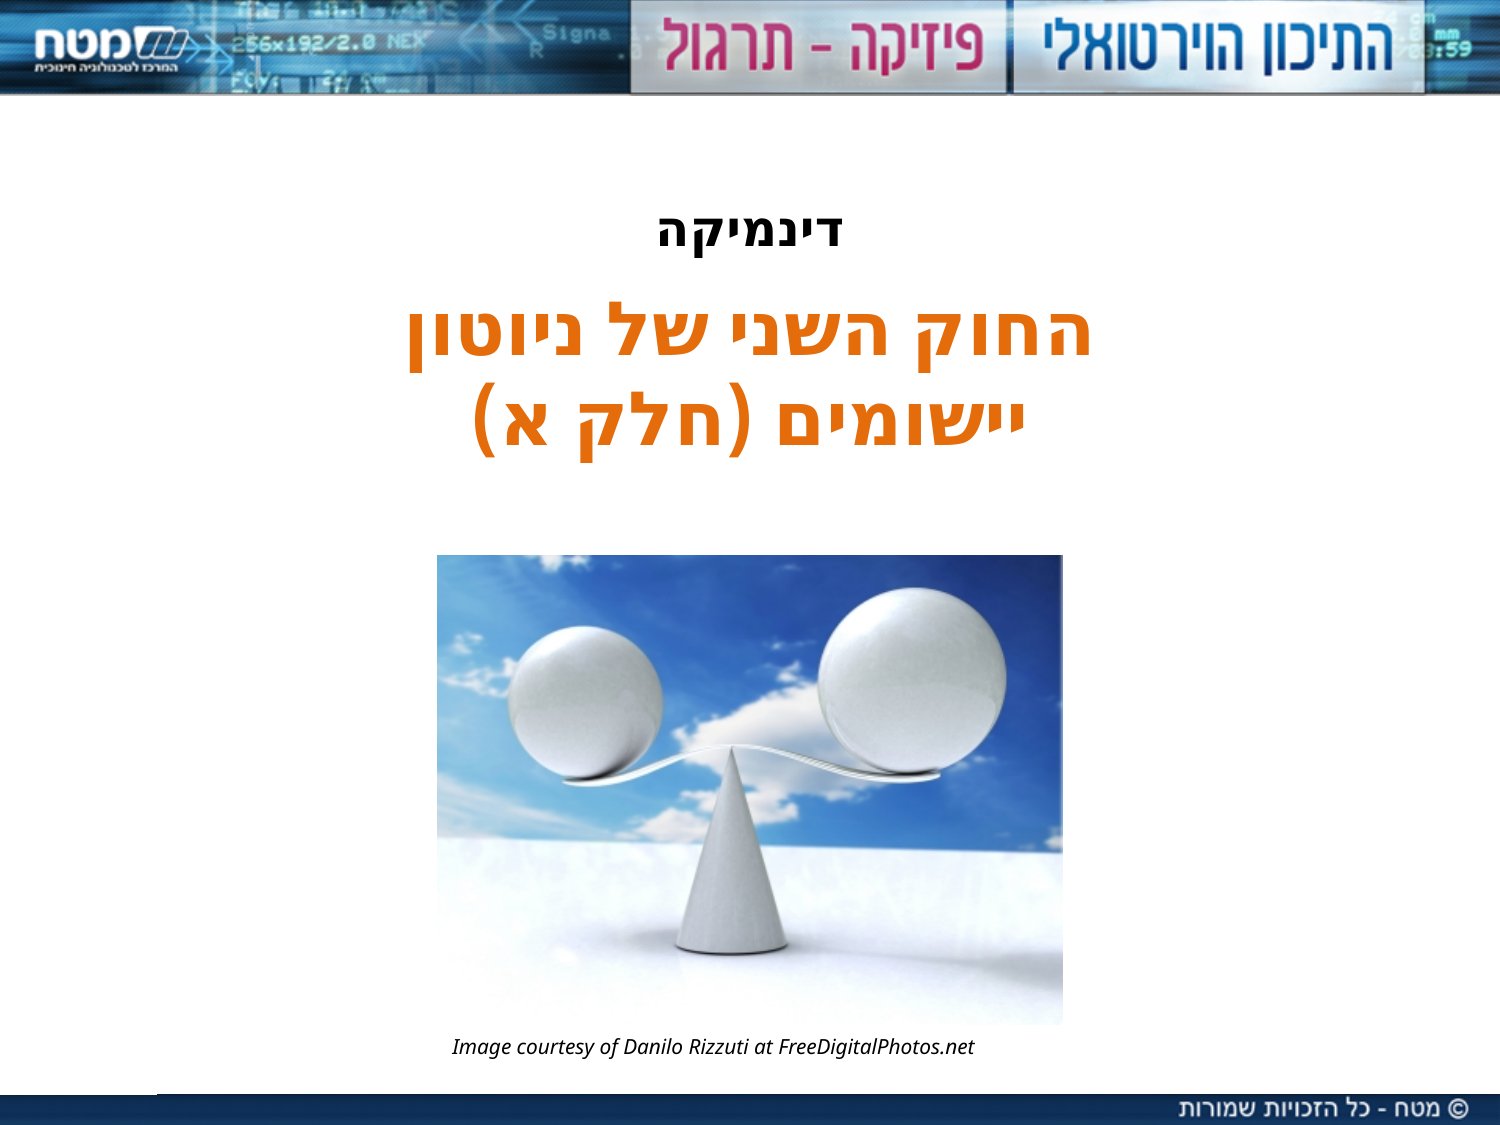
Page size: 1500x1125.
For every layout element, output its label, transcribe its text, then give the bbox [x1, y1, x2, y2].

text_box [437, 555, 1063, 1067]
picture [0, 0, 1500, 96]
title החוק השני של ניוטון יישומים (חלק א) [187, 272, 1313, 507]
picture [0, 1094, 1500, 1125]
subtitle דינמיקה [218, 189, 1281, 268]
